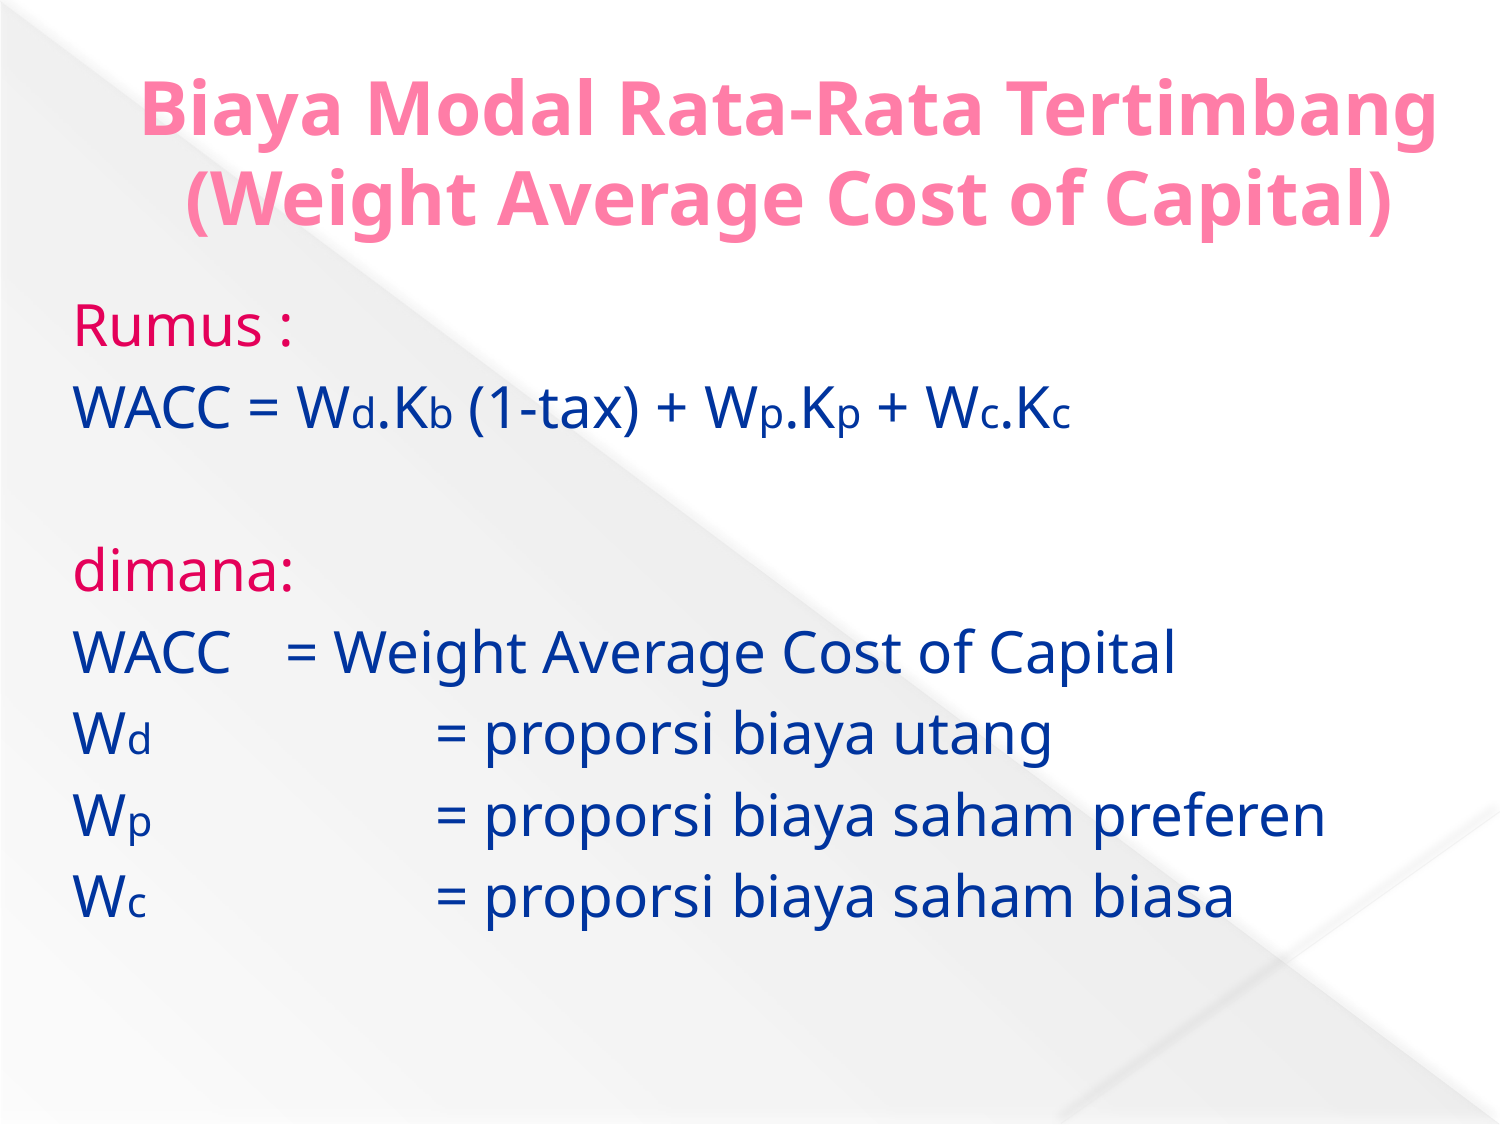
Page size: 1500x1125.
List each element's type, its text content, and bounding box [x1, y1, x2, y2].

title Biaya Modal Rata-Rata Tertimbang (Weight Average Cost of Capital) [35, 43, 1465, 258]
list Rumus : WACC = Wd.Kb (1-tax) + Wp.Kp + Wc.Kc dimana: WACC = Weight Average Cost of Capital Wd = proporsi biaya utang Wp = proporsi biaya saham preferen Wc = proporsi biaya saham biasa [46, 280, 1454, 1125]
